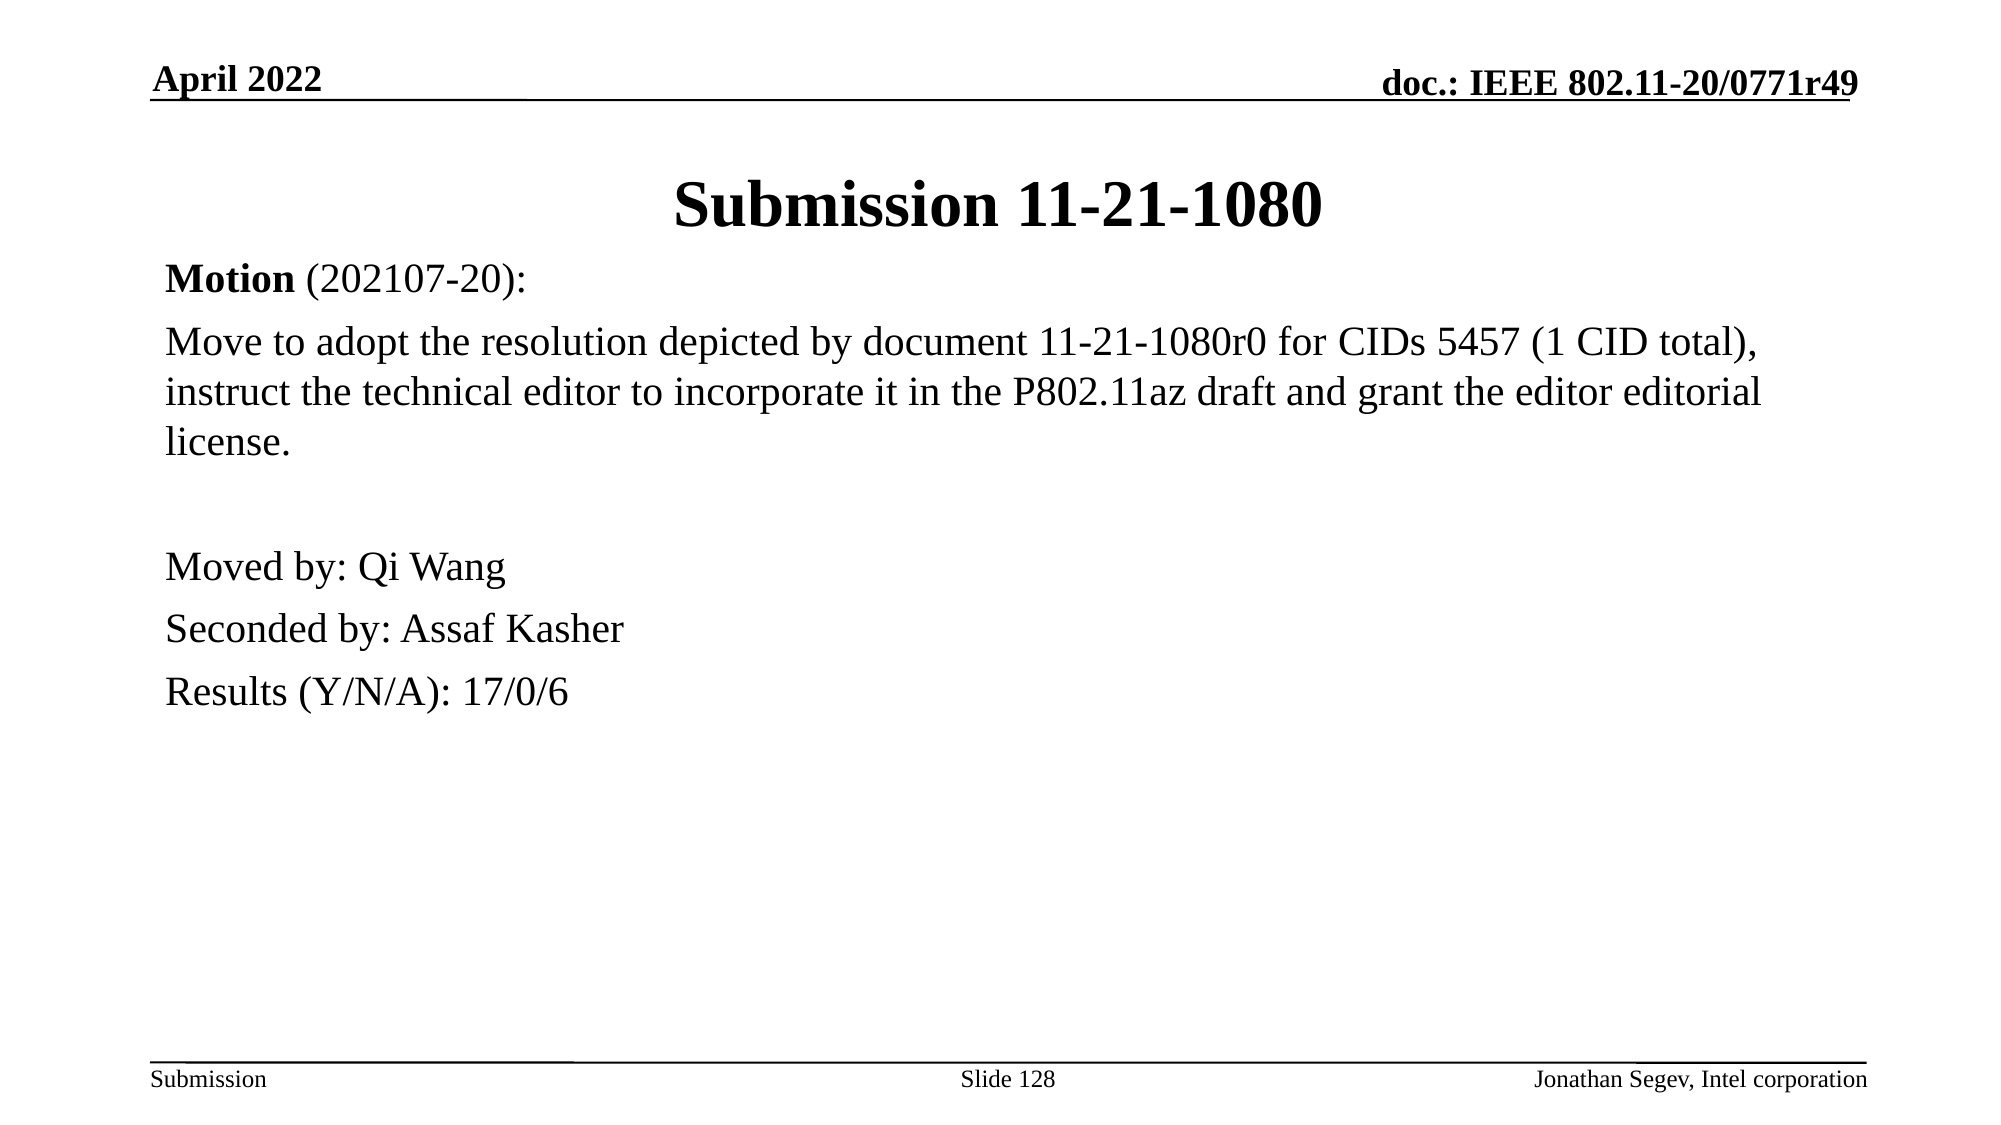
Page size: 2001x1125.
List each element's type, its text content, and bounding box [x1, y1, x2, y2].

title Submission 11-21-1080 [149, 112, 1850, 243]
footer Jonathan Segev, Intel corporation [1171, 1061, 1869, 1093]
list Motion (202107-20): Move to adopt the resolution depicted by document 11-21-1080r0 for CIDs 5457 (1 CID total), instruct the technical editor to incorporate it in the P802.11az draft and grant the editor editorial license. Moved by: Qi Wang Seconded by: Assaf Kasher Results (Y/N/A): 17/0/6 [149, 243, 1850, 1000]
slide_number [152, 54, 563, 100]
slide_number Slide 128 [950, 1061, 1067, 1123]
